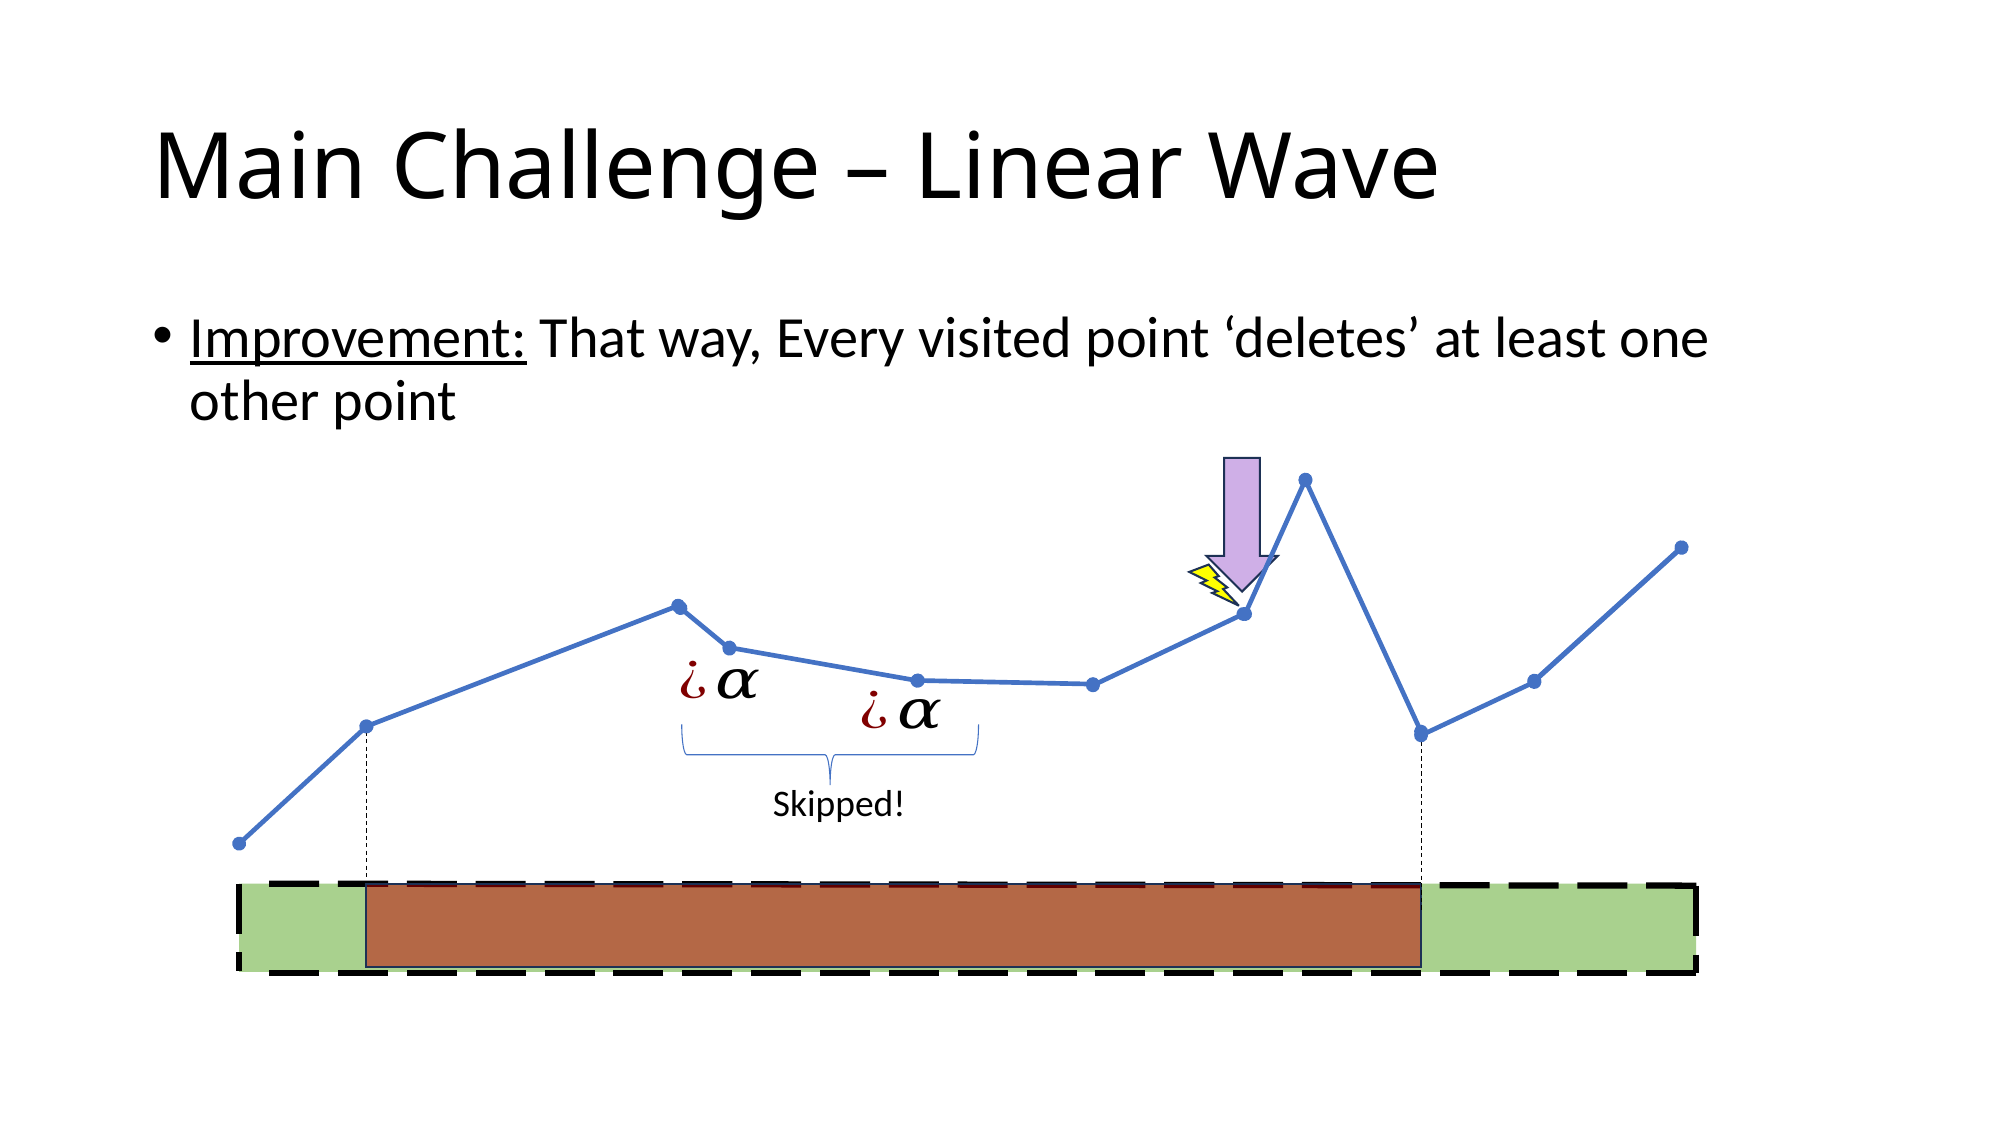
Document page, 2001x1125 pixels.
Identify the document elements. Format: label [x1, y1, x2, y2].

title [137, 59, 1863, 278]
text_box [1186, 563, 1240, 607]
text_box [238, 456, 1697, 974]
text_box [583, 724, 1096, 877]
list [137, 299, 1863, 1014]
text_box [239, 605, 679, 879]
text_box [680, 608, 1244, 686]
